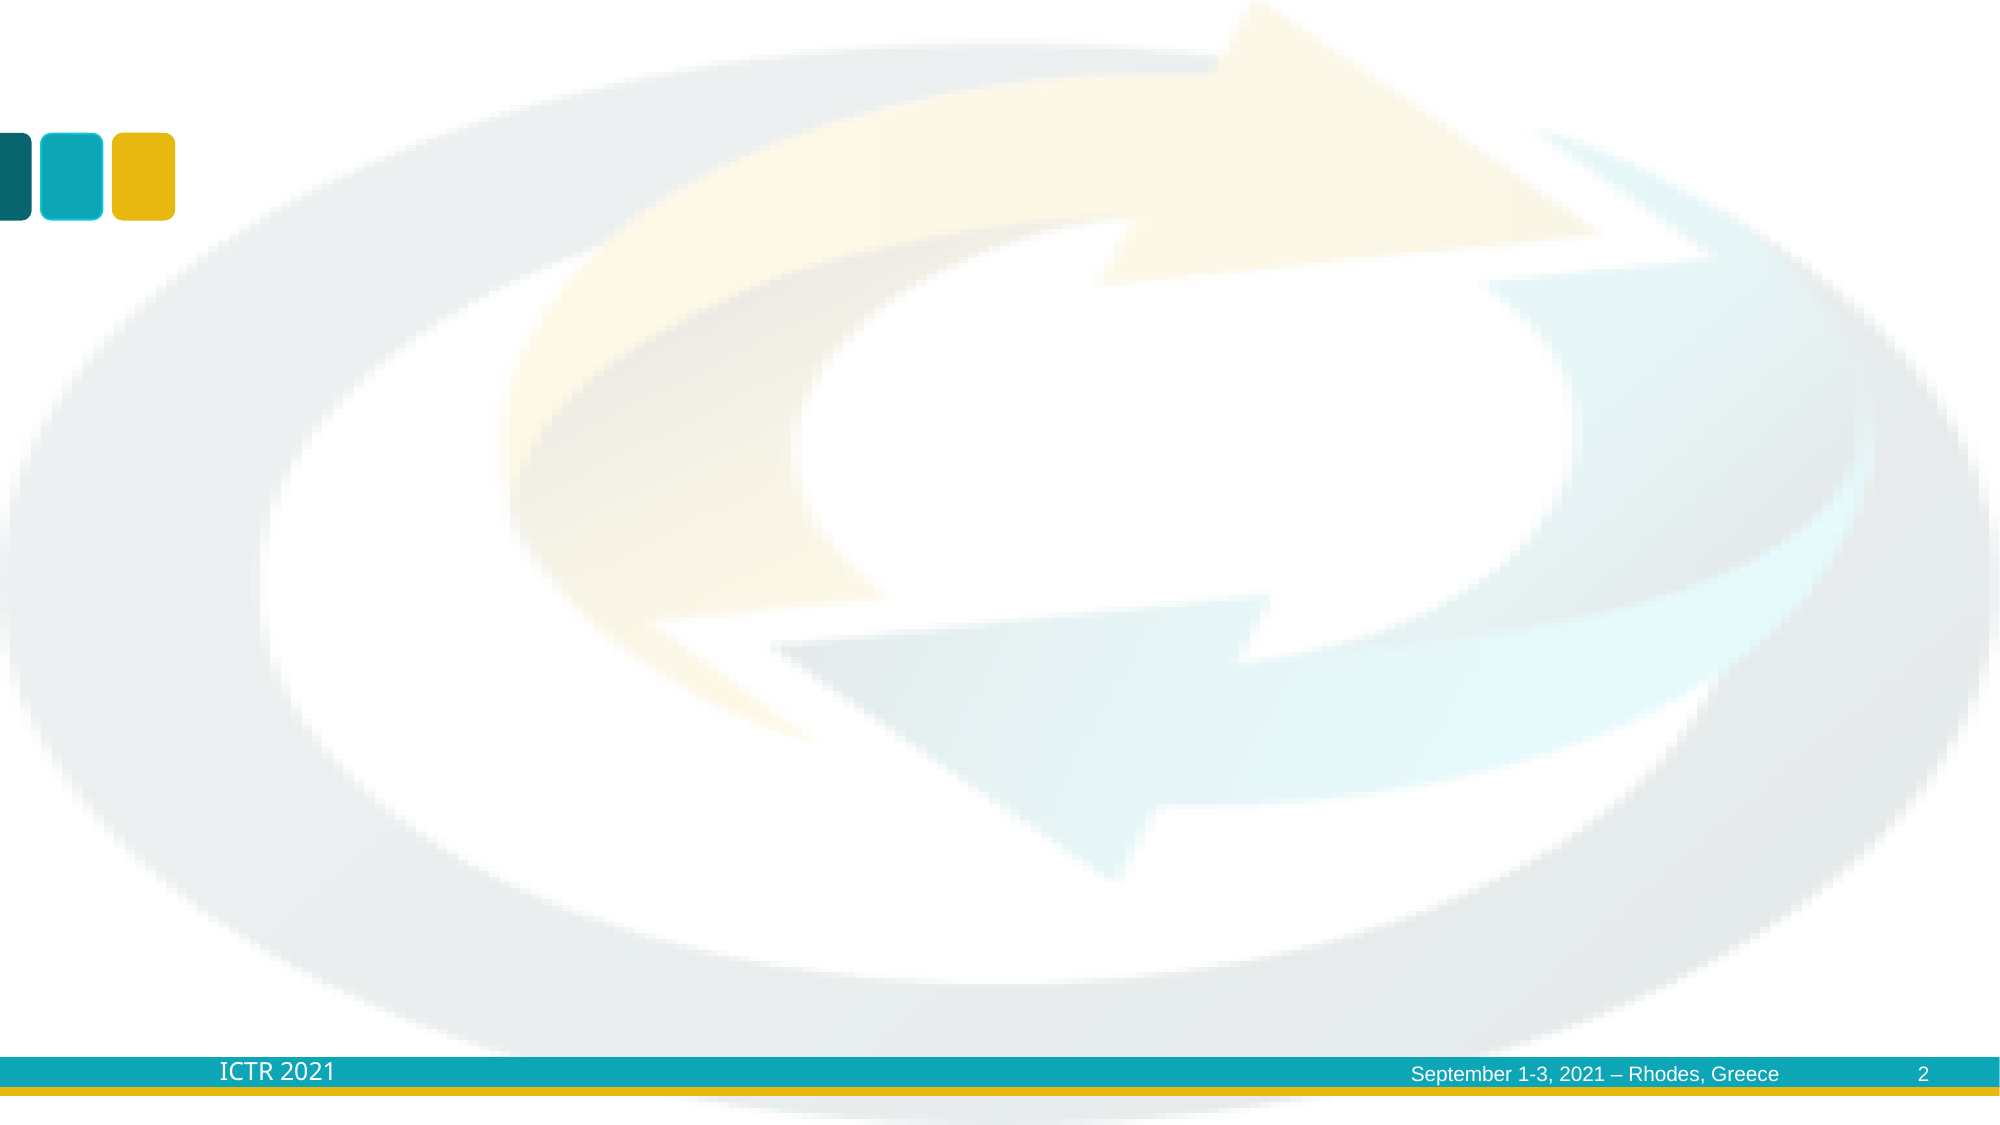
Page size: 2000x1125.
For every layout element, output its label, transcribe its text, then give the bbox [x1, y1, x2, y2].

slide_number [1560, 1057, 1800, 1088]
footer ICTR 2021 [199, 1057, 1560, 1088]
slide_number 2 [1816, 1057, 1950, 1088]
